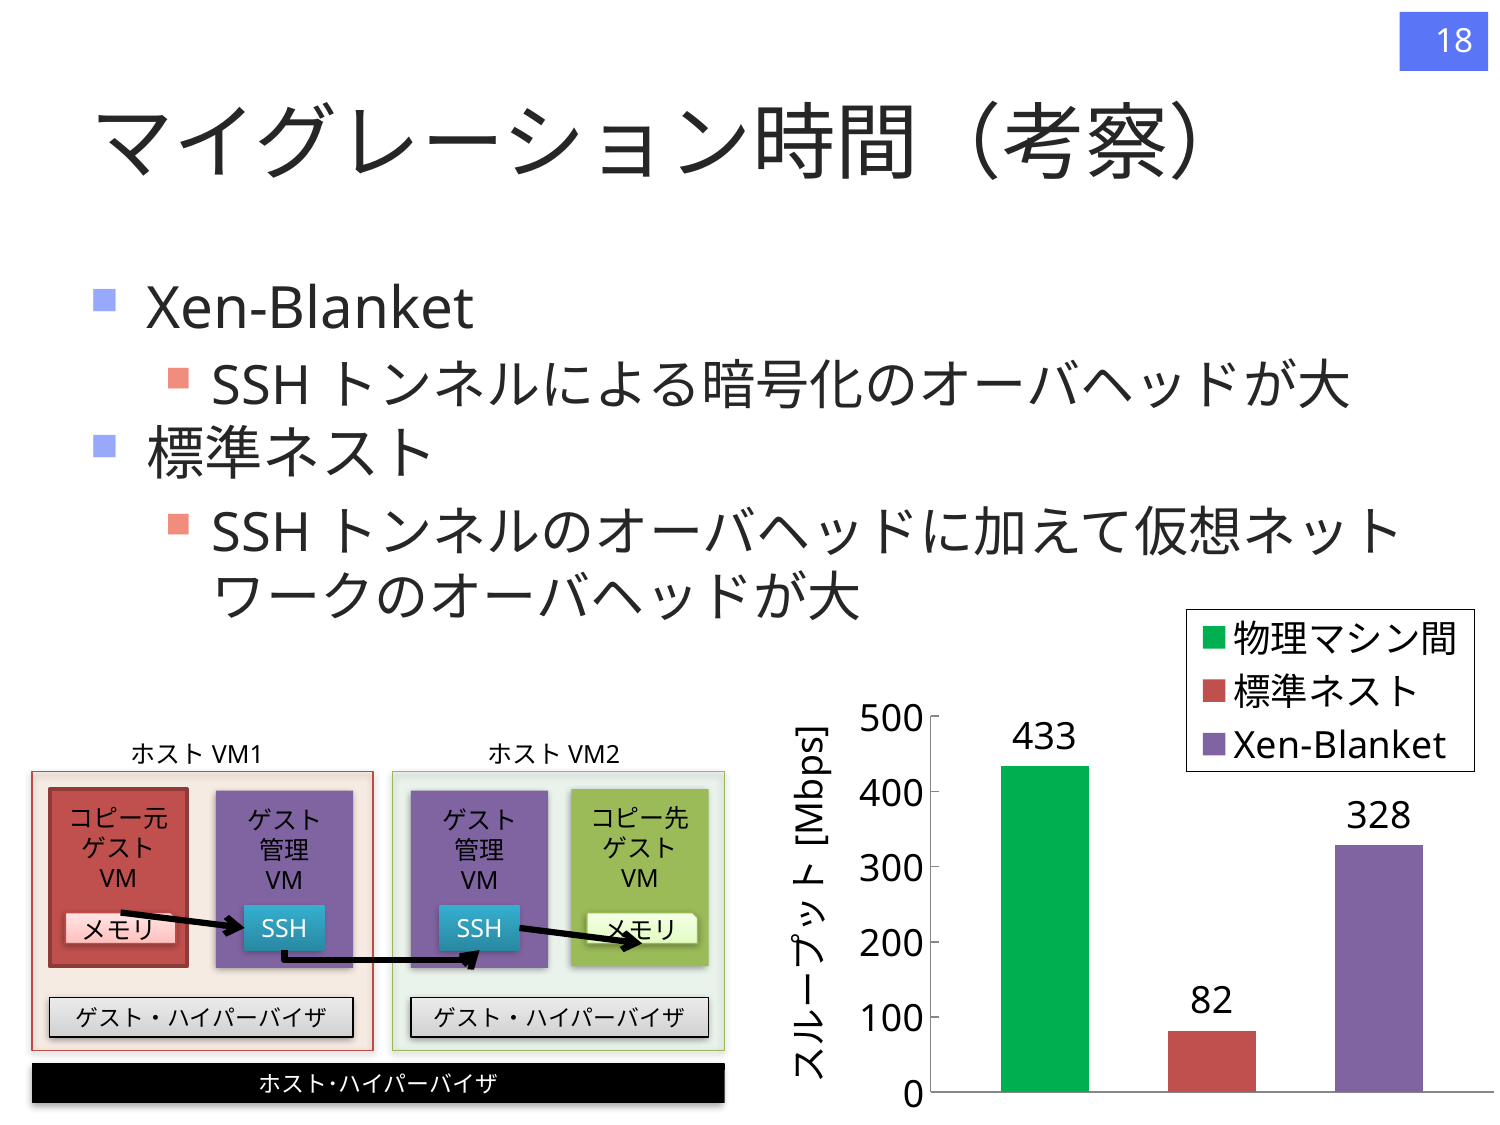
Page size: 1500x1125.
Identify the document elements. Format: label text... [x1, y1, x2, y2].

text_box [381, 852, 385, 1048]
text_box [31, 730, 725, 1104]
chart [761, 609, 1495, 1122]
title マイグレーション時間（考察） [75, 45, 1425, 233]
slide_number 18 [1399, 11, 1489, 71]
list Xen-Blanket SSHトンネルによる暗号化のオーバヘッドが大 標準ネスト SSHトンネルのオーバヘッドに加えて仮想ネットワークのオーバヘッドが大 [75, 262, 1425, 1005]
